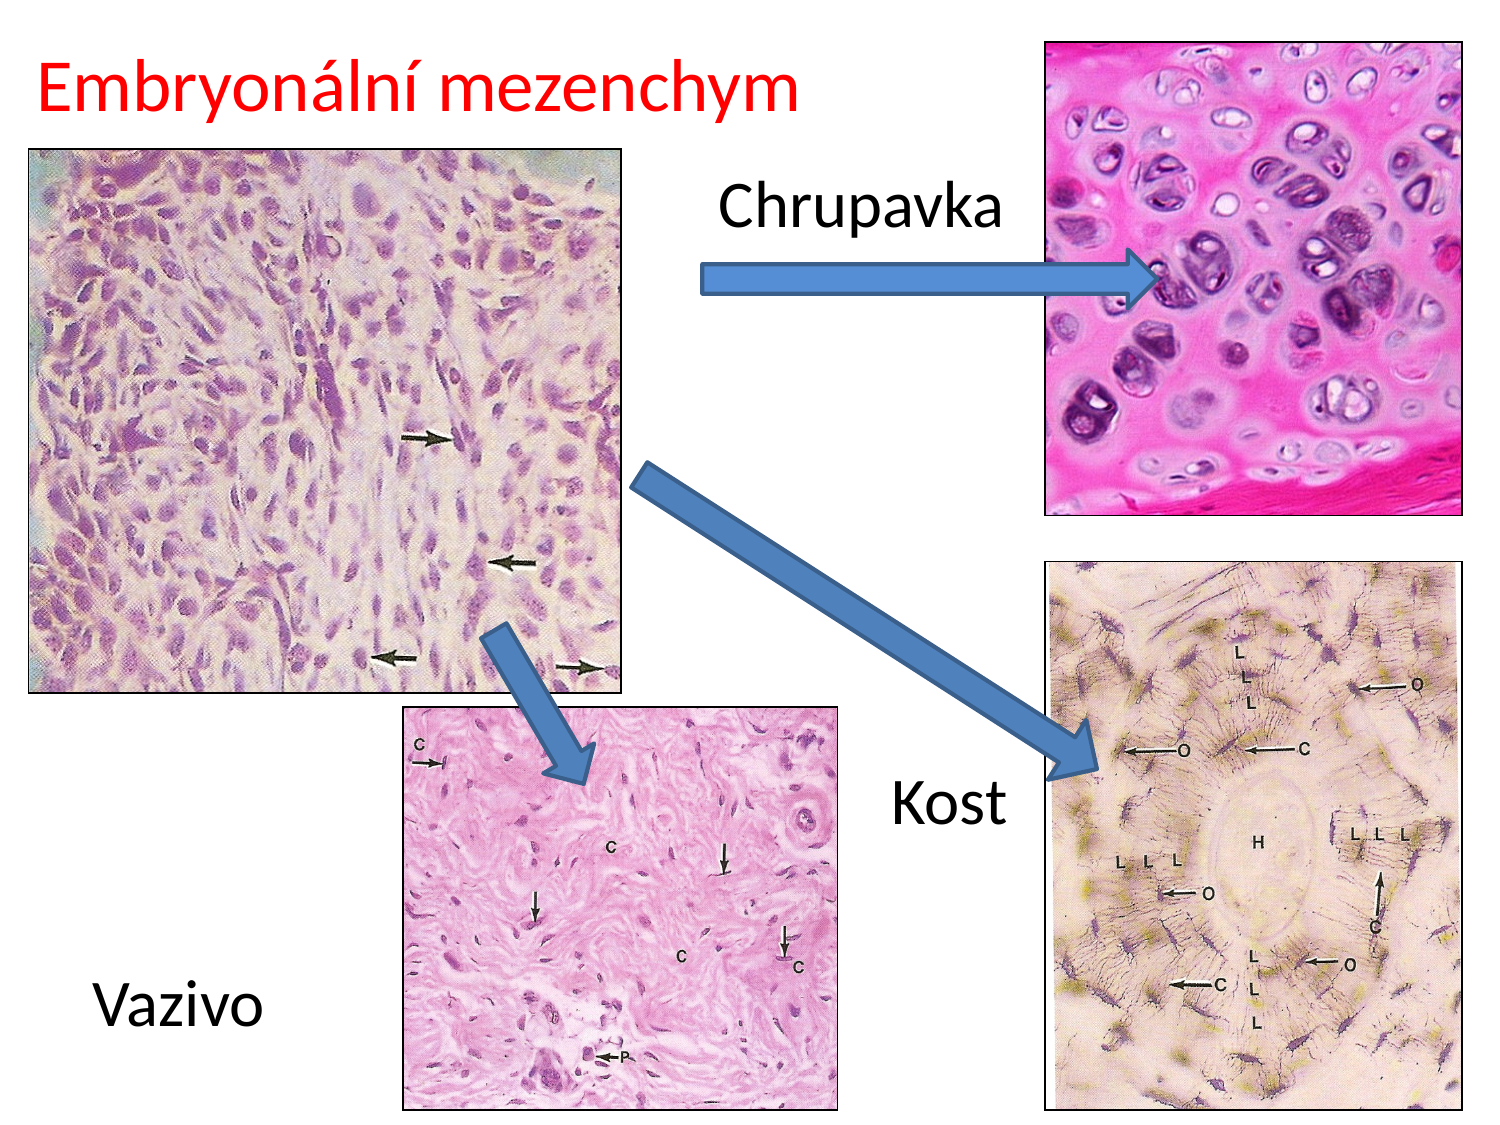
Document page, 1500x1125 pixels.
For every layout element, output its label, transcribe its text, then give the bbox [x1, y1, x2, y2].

text_box Chrupavka [704, 153, 1021, 249]
picture [29, 149, 621, 693]
text_box Kost [842, 750, 1023, 846]
picture [1045, 42, 1462, 515]
text_box Embryonální mezenchym [21, 29, 818, 135]
picture [1045, 562, 1462, 1110]
picture [403, 707, 837, 1110]
text_box [700, 262, 1040, 296]
text_box [629, 460, 1040, 753]
text_box Vazivo [77, 952, 280, 1048]
text_box [516, 702, 558, 706]
